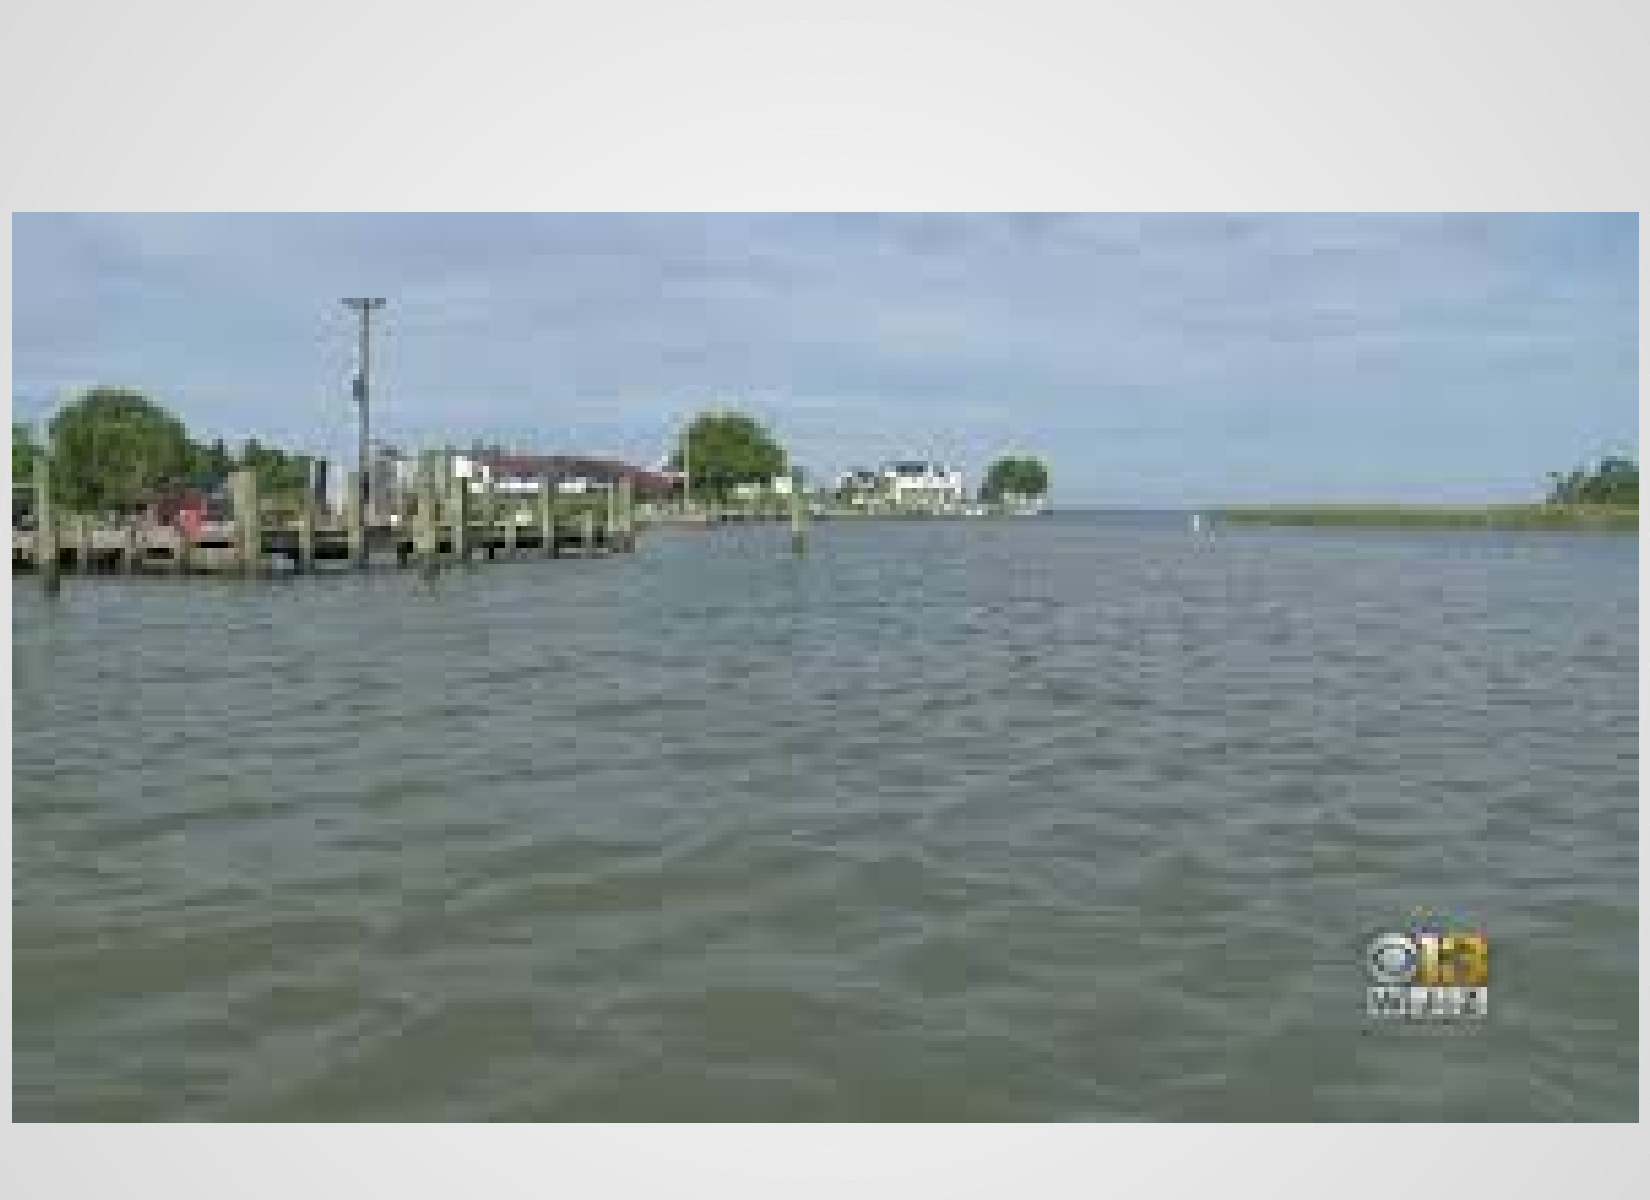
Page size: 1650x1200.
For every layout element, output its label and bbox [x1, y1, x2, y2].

list [12, 212, 1639, 1124]
